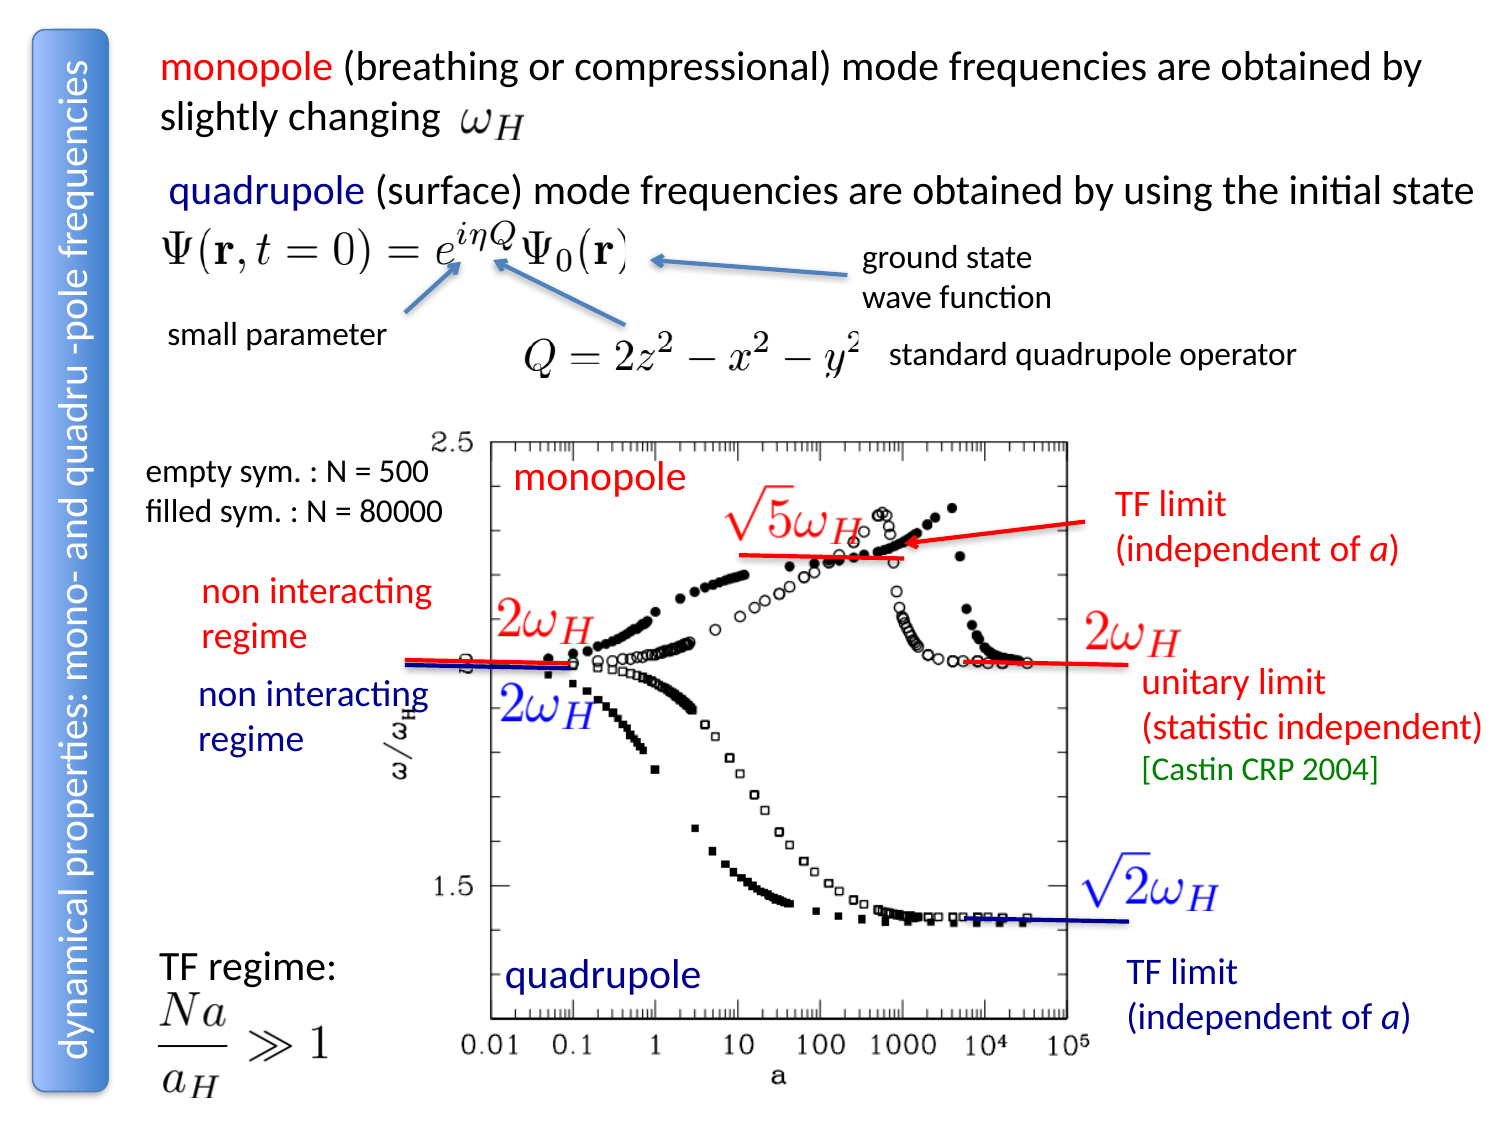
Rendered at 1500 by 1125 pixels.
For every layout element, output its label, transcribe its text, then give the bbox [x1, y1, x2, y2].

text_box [493, 259, 1350, 381]
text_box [183, 661, 597, 769]
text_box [903, 471, 1434, 578]
text_box dynamical properties: mono- and quadru -pole frequencies [31, 28, 109, 1093]
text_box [186, 558, 595, 660]
text_box empty sym. : N = 500 filled sym. : N = 80000 [130, 441, 310, 537]
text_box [963, 851, 1446, 1047]
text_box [150, 261, 462, 361]
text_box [963, 609, 1500, 801]
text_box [144, 30, 1500, 148]
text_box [649, 227, 1112, 258]
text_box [724, 484, 898, 559]
picture [156, 404, 1112, 1106]
text_box TF regime: [144, 931, 310, 997]
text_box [146, 154, 1499, 274]
